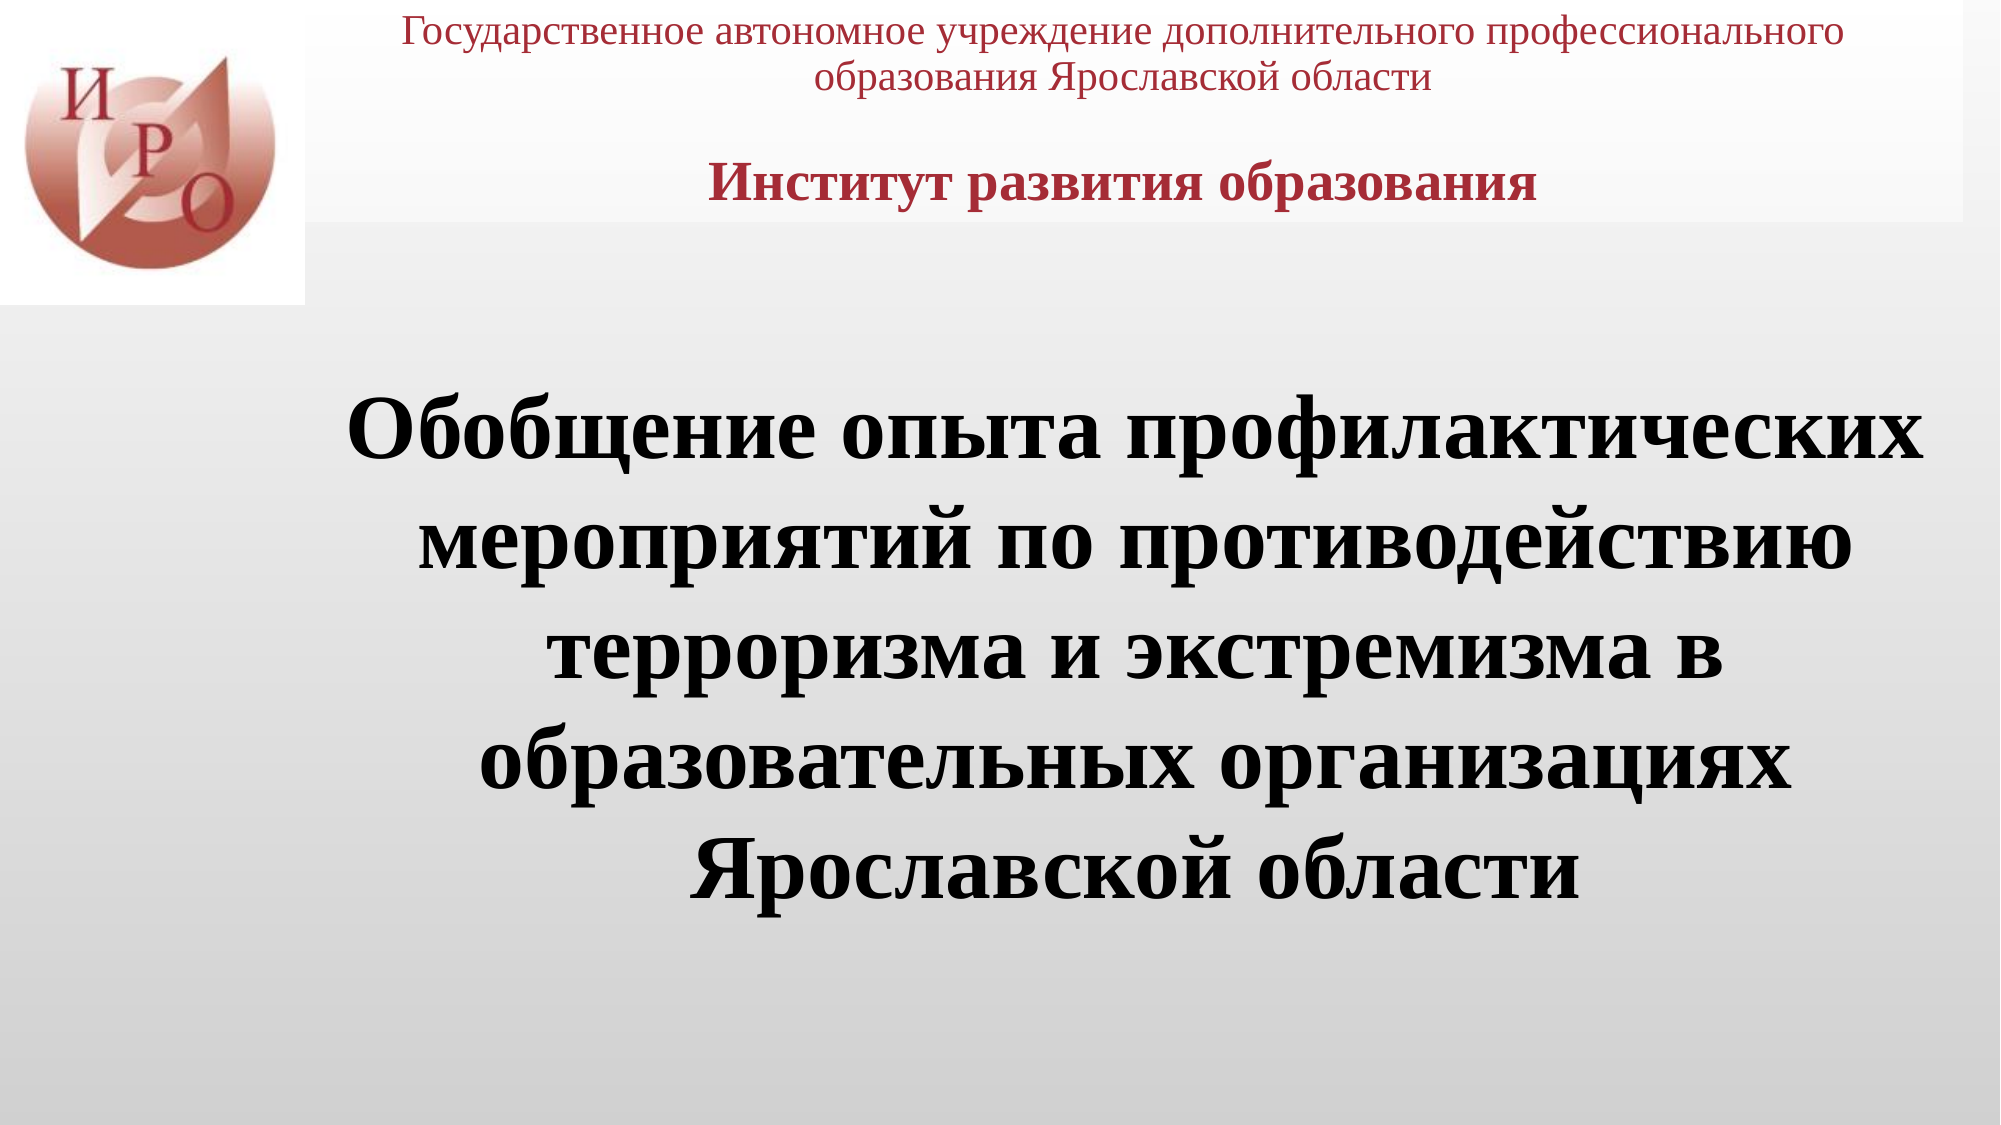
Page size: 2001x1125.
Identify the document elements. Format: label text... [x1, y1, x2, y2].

title Государственное автономное учреждение дополнительного профессионального образования Ярославской области Институт развития образования [305, 0, 1963, 222]
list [0, 0, 305, 305]
text_box Обобщение опыта профилактических мероприятий по противодействию терроризма и экстремизма в образовательных организациях Ярославской области [316, 359, 1957, 925]
